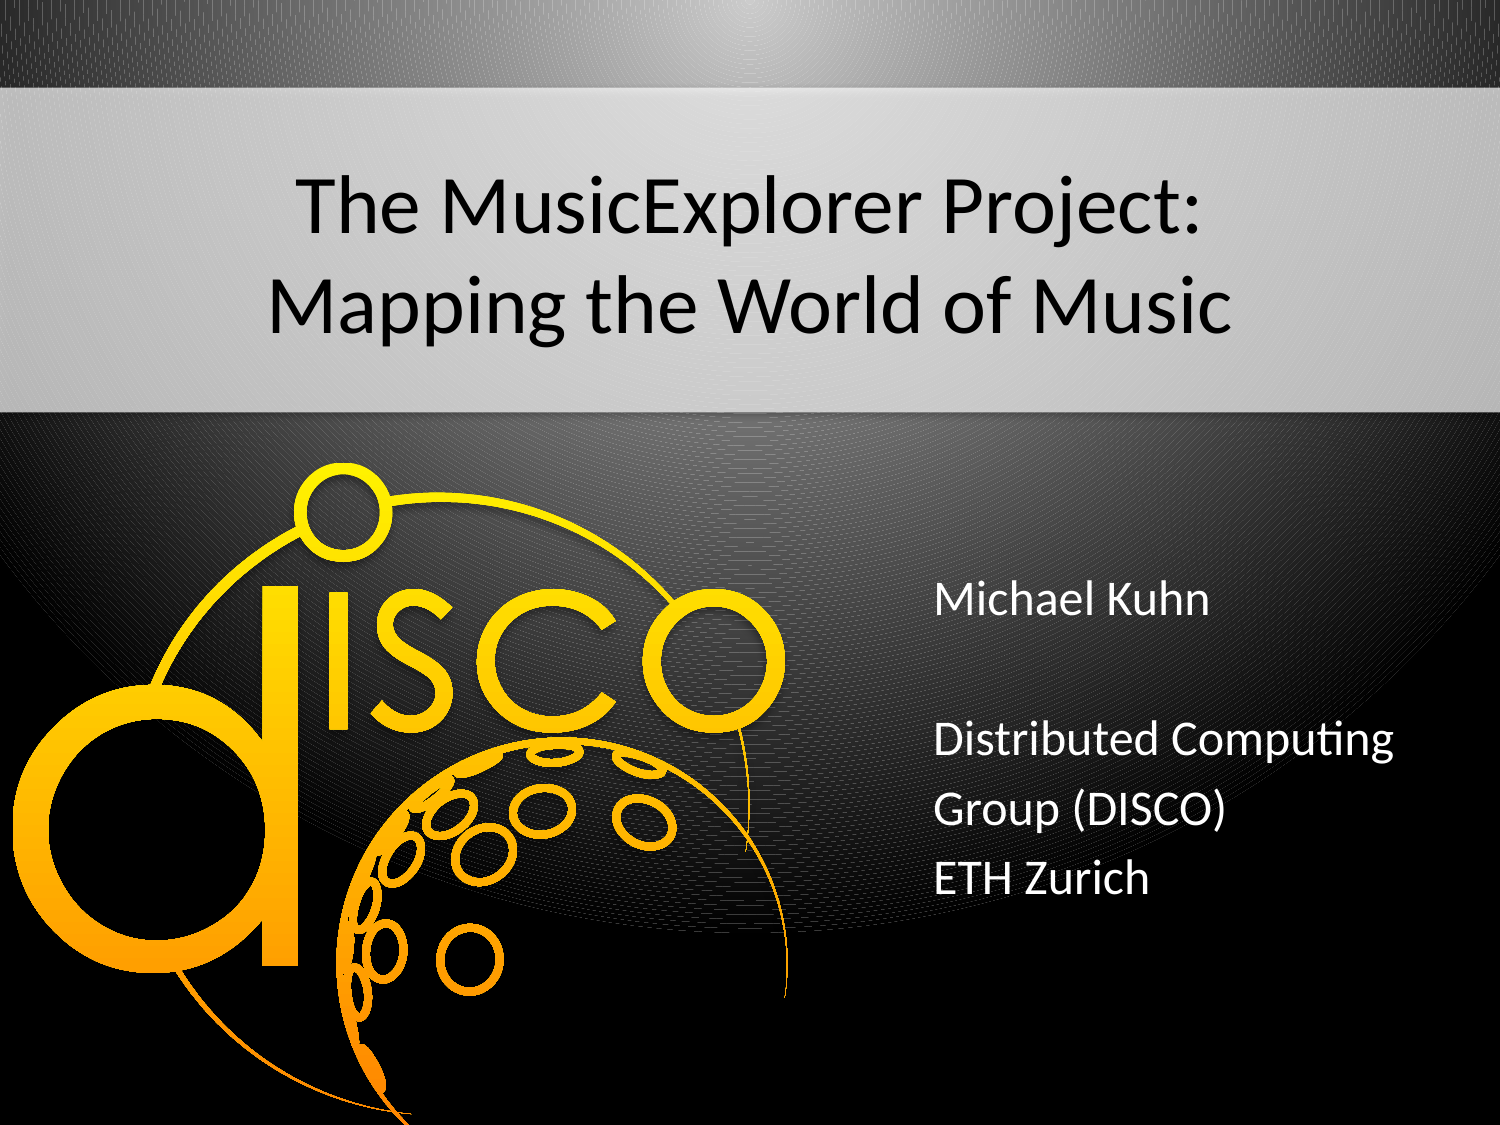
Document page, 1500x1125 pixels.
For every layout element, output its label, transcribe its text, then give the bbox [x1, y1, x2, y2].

subtitle Michael Kuhn Distributed Computing Group (DISCO) ETH Zurich [918, 487, 1425, 1075]
title The MusicExplorer Project: Mapping the World of Music [0, 87, 1500, 413]
